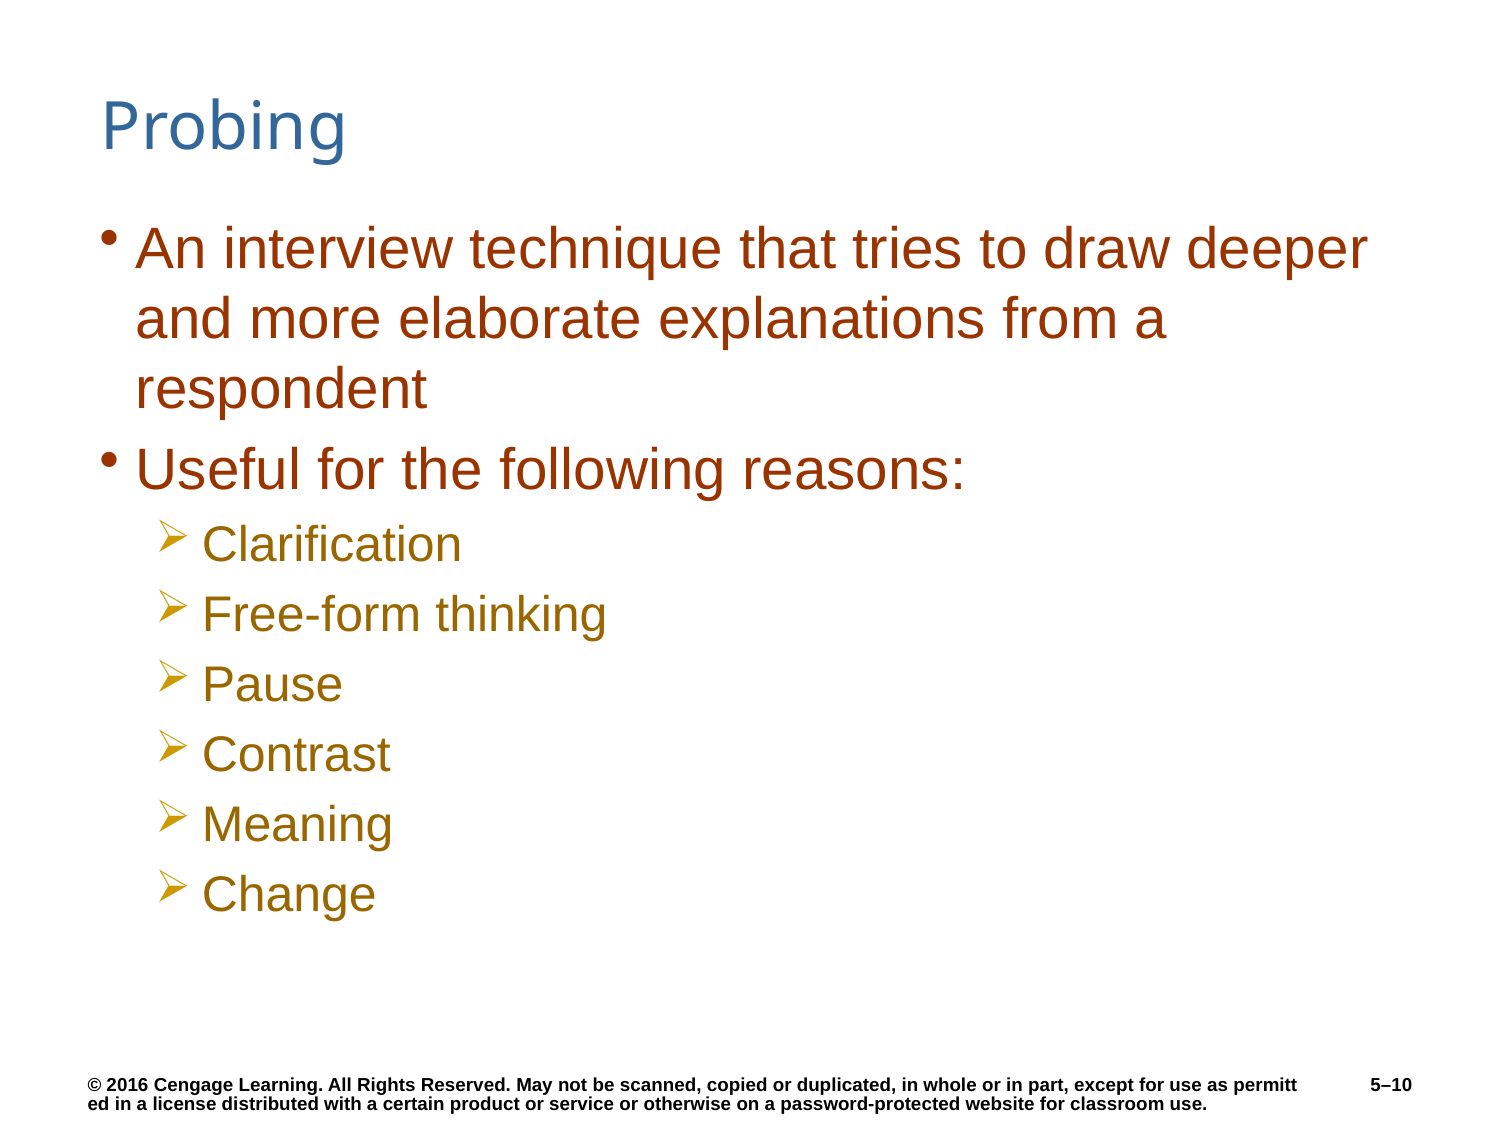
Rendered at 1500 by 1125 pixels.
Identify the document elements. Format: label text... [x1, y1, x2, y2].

list An interview technique that tries to draw deeper and more elaborate explanations from a respondent Useful for the following reasons: Clarification Free-form thinking Pause Contrast Meaning Change [84, 202, 1414, 1013]
footer © 2016 Cengage Learning. All Rights Reserved. May not be scanned, copied or duplicated, in whole or in part, except for use as permitted in a license distributed with a certain product or service or otherwise on a password-protected website for classroom use. [87, 1057, 1050, 1103]
slide_number 5–10 [1050, 1042, 1413, 1103]
title Probing [85, 75, 1411, 171]
